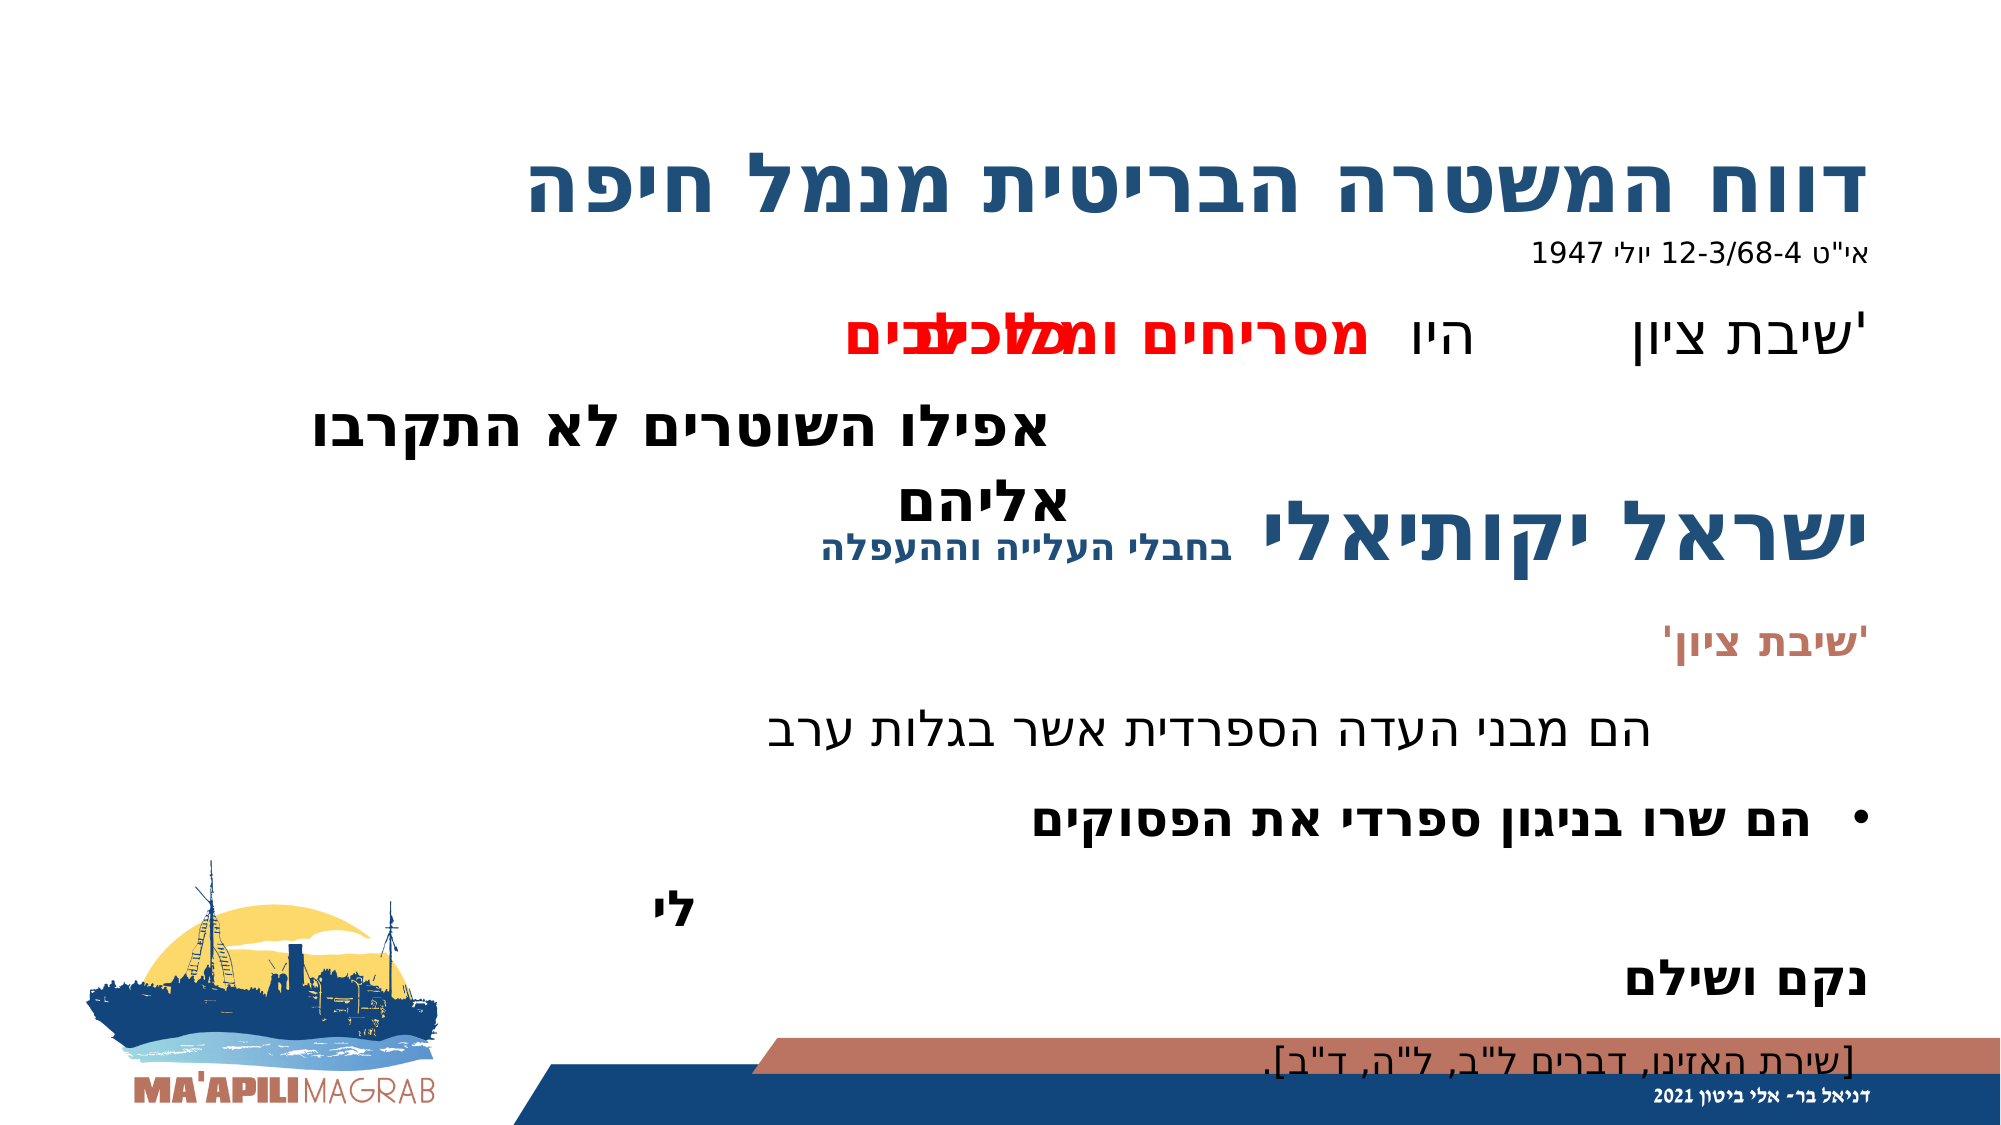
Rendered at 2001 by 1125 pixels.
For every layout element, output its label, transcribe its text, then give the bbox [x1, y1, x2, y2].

picture [0, 0, 2001, 1125]
text_box כלכים אפילו השוטרים לא התקרבו אליהם [214, 284, 1087, 632]
text_box ישראל יקותיאלי בחבלי העלייה וההעפלה 'שיבת ציון' הם מבני העדה הספרדית אשר בגלות ערב הם שרו בניגון ספרדי את הפסוקים לי נקם ושילם [שירת האזינו, דברים ל"ב, ל"ה, ד"ב]. [536, 454, 1885, 1091]
text_box 'שיבת ציון [1585, 284, 1885, 374]
text_box דווח המשטרה הבריטית מנמל חיפה אי"ט 12-3/68-4 יולי 1947 [425, 107, 1885, 278]
text_box היו מסריחים ומלוכלכים [1087, 284, 1491, 374]
